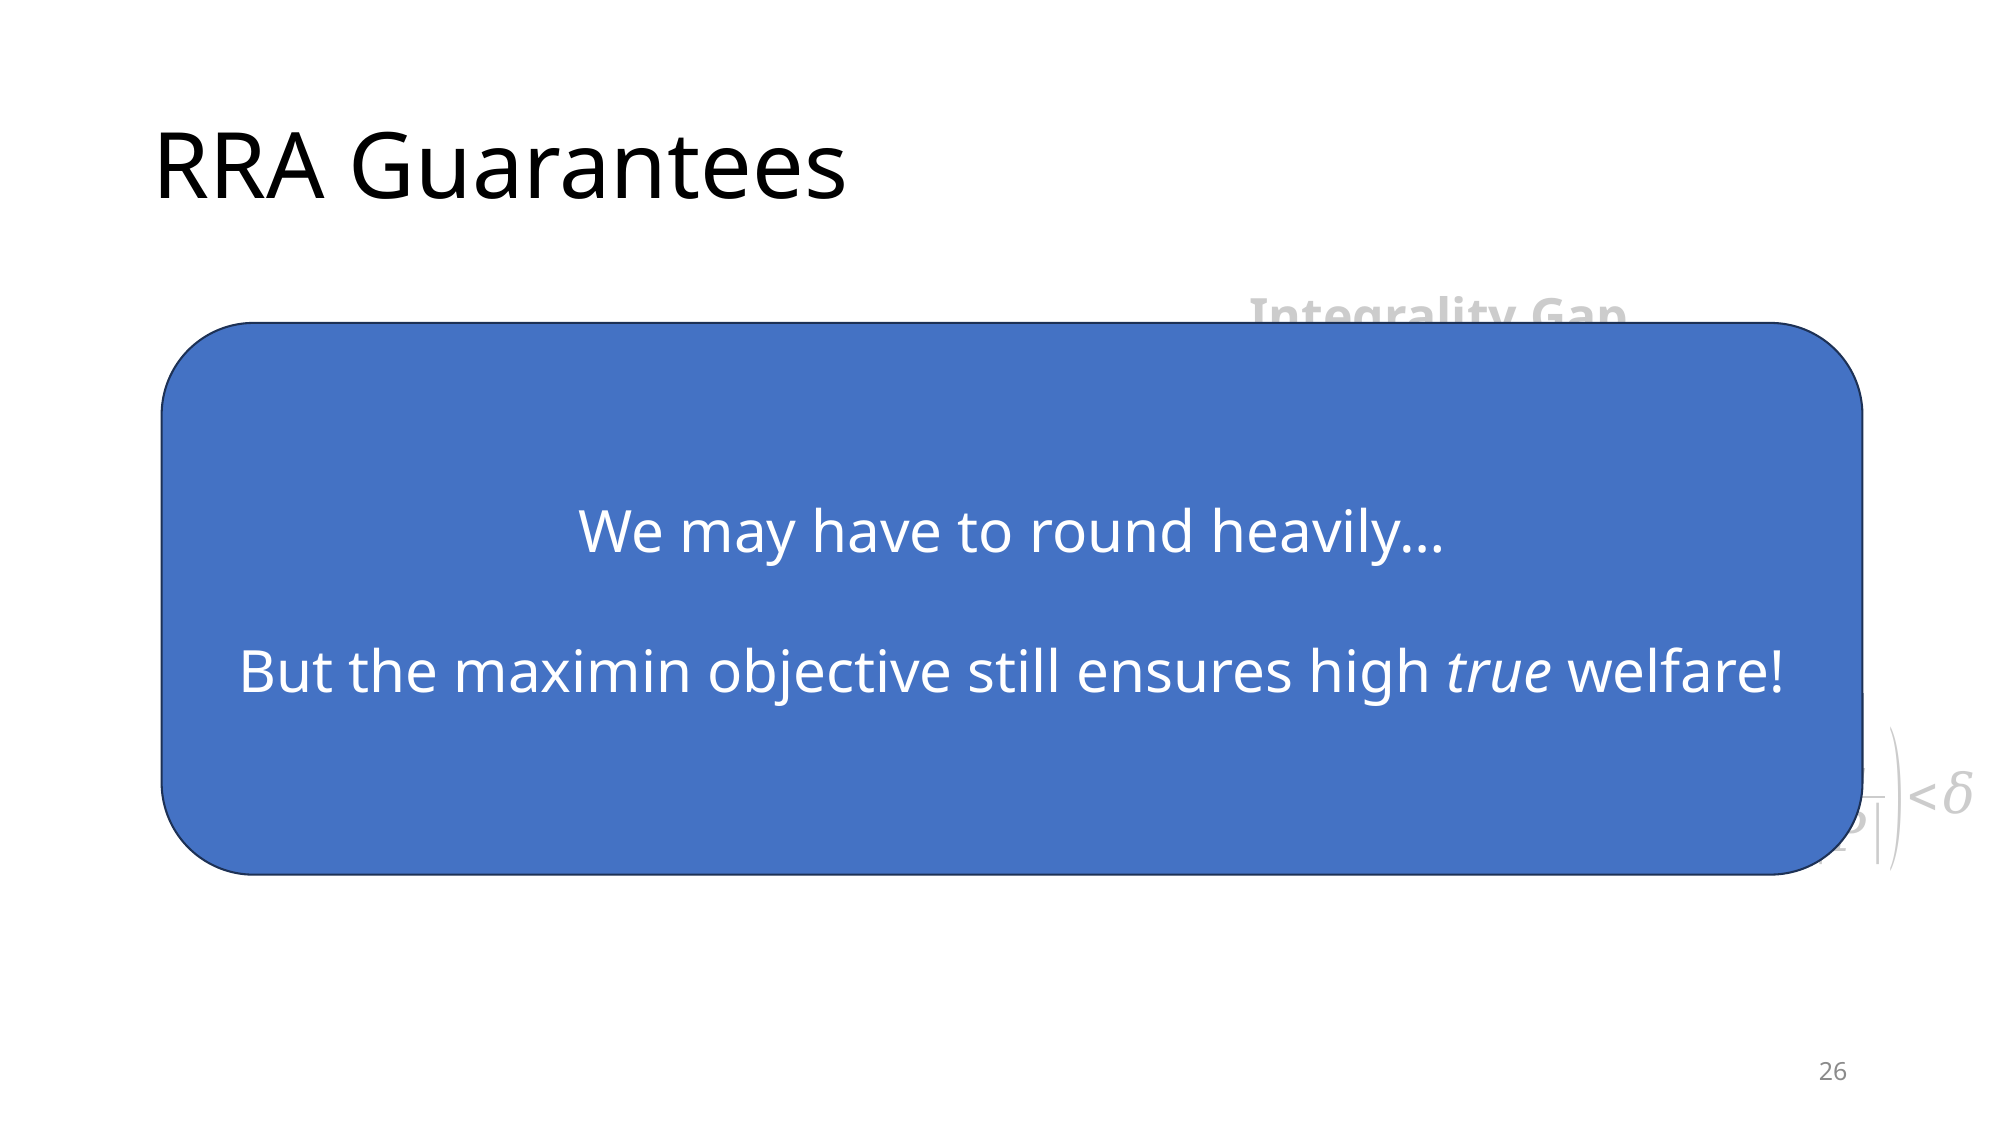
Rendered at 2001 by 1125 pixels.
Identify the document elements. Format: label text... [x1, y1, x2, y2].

text_box We may have to round heavily… But the maximin objective still ensures high true welfare! [160, 321, 1864, 876]
title RRA Guarantees [137, 59, 1863, 241]
slide_number 26 [1412, 1042, 1863, 1103]
text_box [89, 241, 2000, 986]
